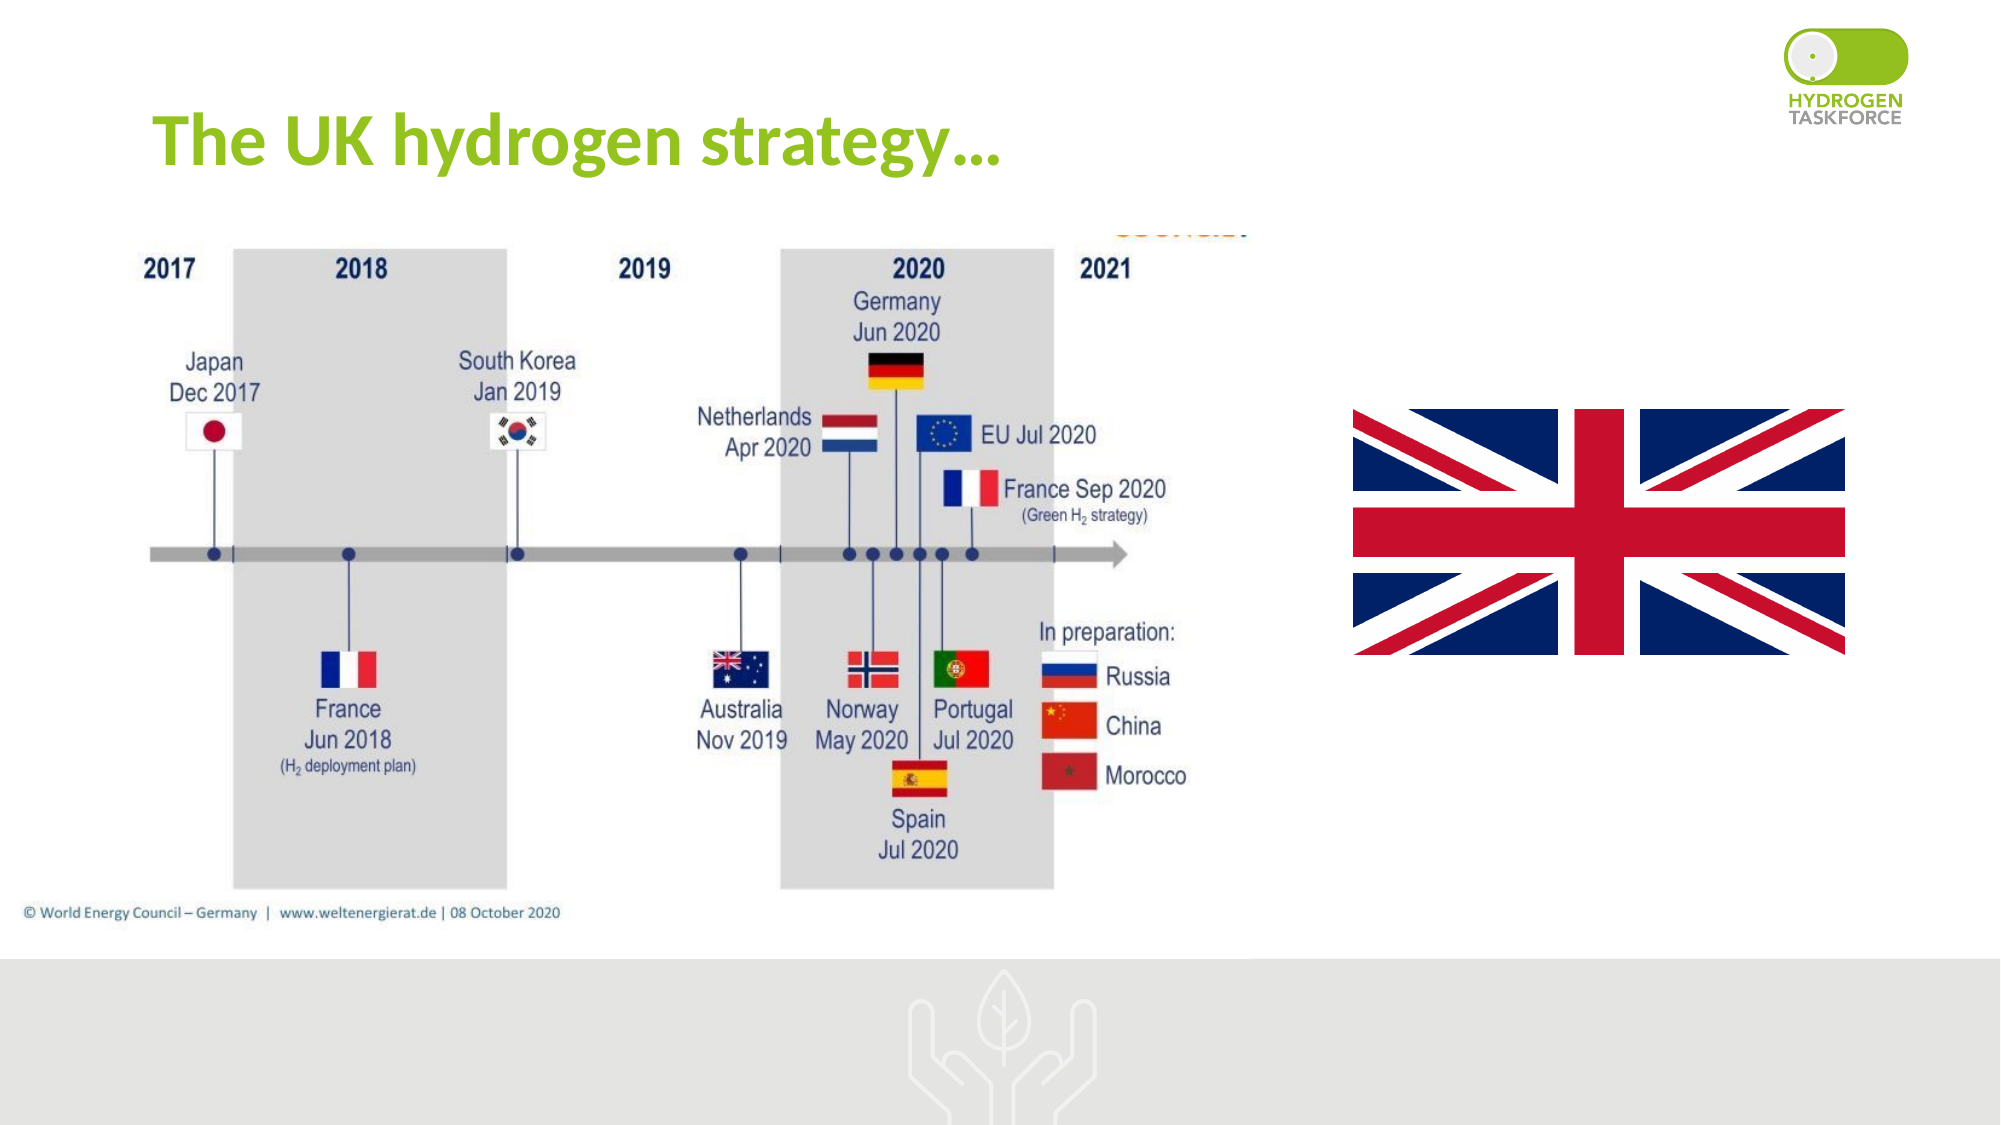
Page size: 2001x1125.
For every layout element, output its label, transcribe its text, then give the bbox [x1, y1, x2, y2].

picture [1747, 10, 1946, 137]
picture [0, 235, 1253, 1125]
picture [1353, 409, 1845, 656]
title The UK hydrogen strategy… [137, 71, 1863, 212]
